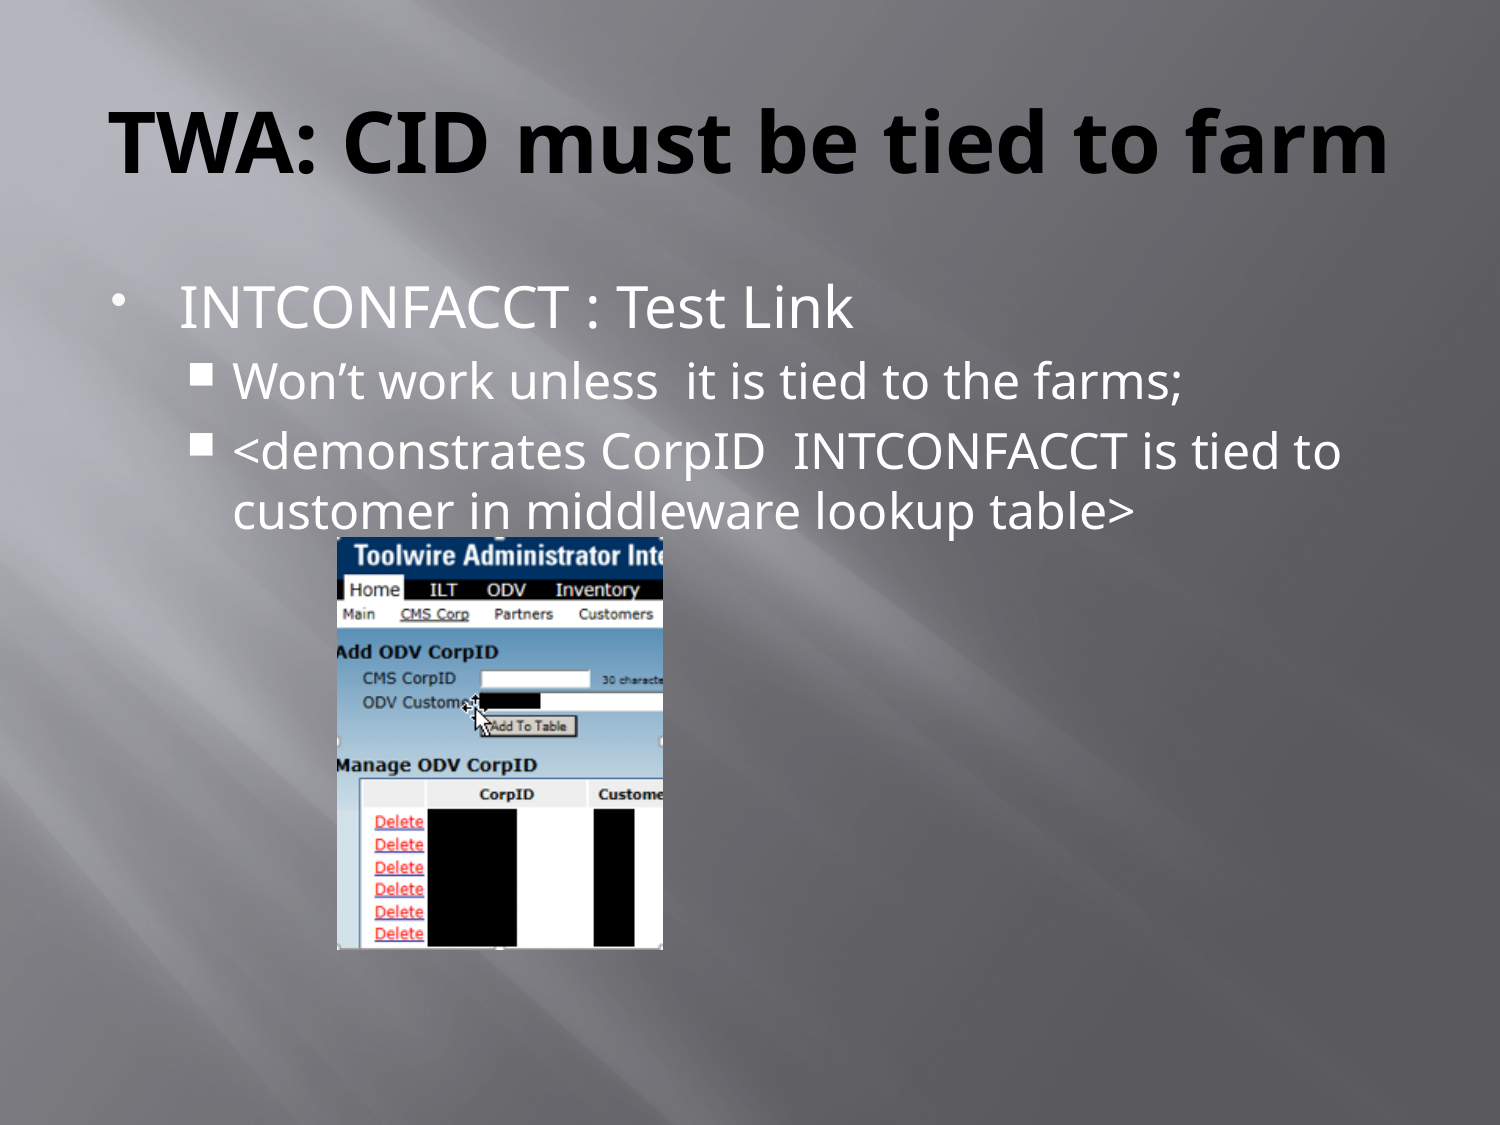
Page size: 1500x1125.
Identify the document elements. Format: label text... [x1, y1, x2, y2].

picture [337, 537, 663, 951]
title TWA: CID must be tied to farm [75, 45, 1425, 233]
list INTCONFACCT : Test Link Won’t work unless it is tied to the farms; <demonstrates CorpID INTCONFACCT is tied to customer in middleware lookup table> [75, 262, 1425, 1035]
